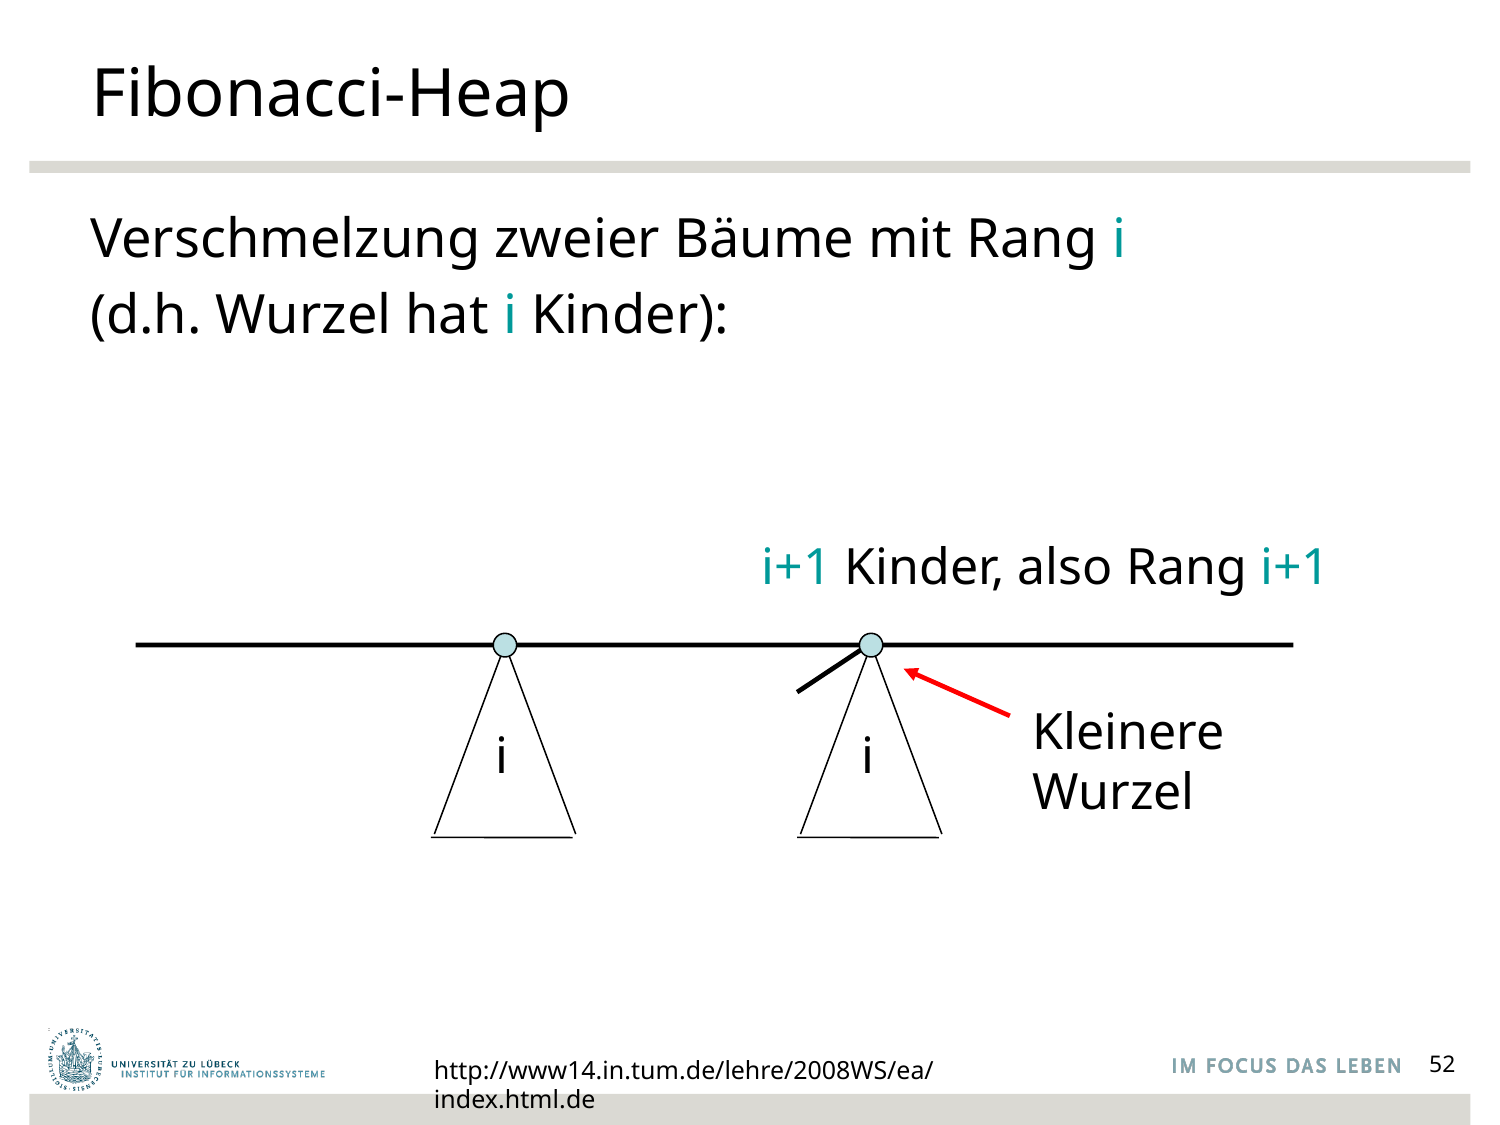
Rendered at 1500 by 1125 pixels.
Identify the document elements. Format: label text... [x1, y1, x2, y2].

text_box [430, 633, 576, 838]
title Fibonacci-Heap [76, 42, 1427, 126]
text_box http://www14.in.tum.de/lehre/2008WS/ea/index.html.de [419, 1046, 1046, 1122]
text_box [796, 633, 943, 838]
picture [1173, 1058, 1305, 1073]
list Verschmelzung zweier Bäume mit Rang i (d.h. Wurzel hat i Kinder): [75, 196, 1425, 1012]
text_box Kleinere Wurzel [1017, 692, 1240, 827]
slide_number 52 [1305, 1050, 1471, 1083]
text_box i+1 Kinder, also Rang i+1 [747, 527, 1345, 602]
